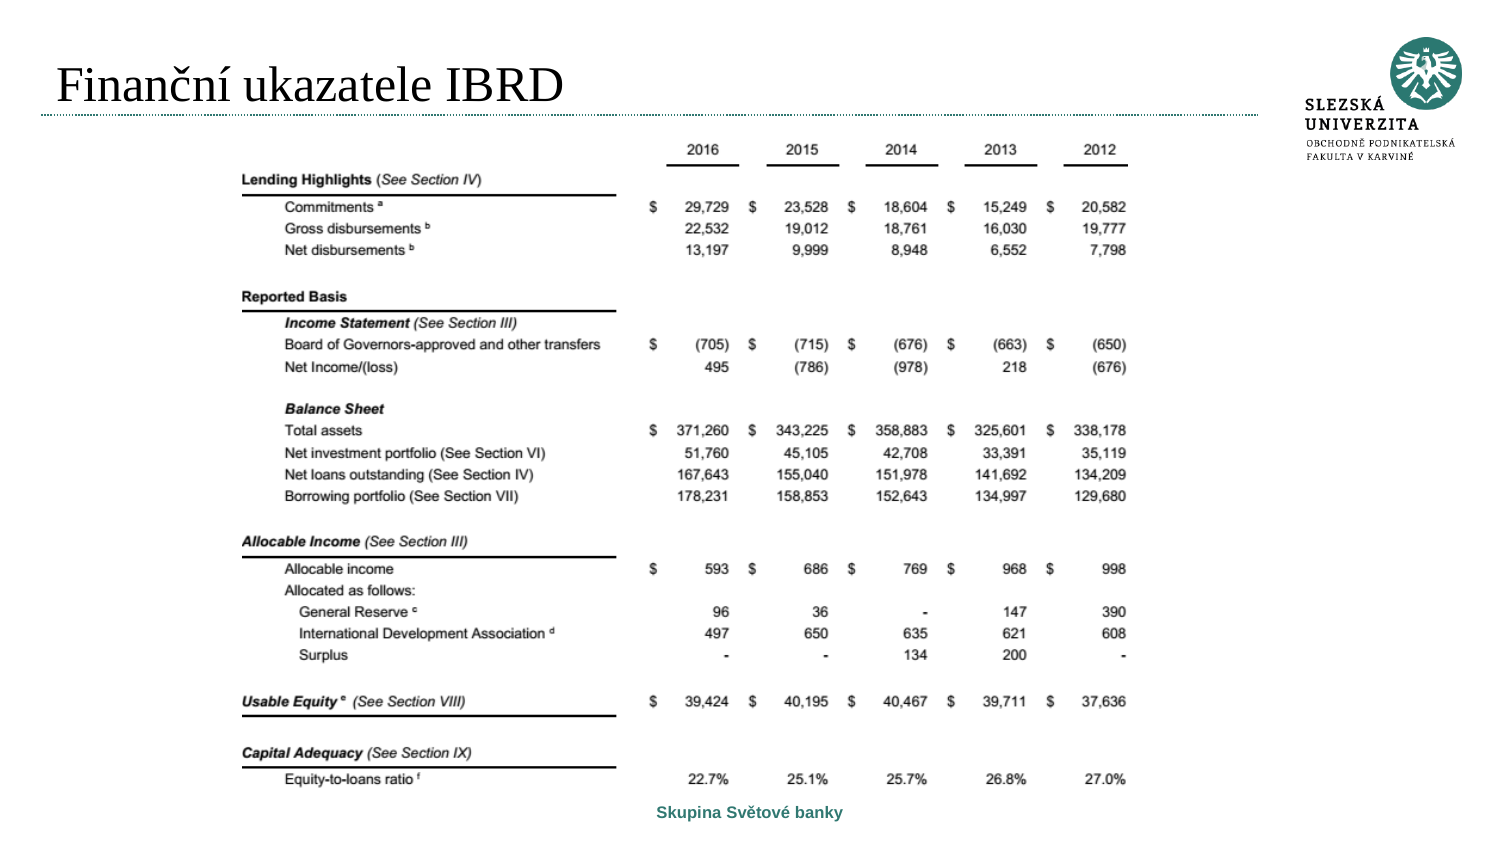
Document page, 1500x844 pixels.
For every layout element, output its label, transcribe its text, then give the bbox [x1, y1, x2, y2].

title Finanční ukazatele IBRD [41, 43, 1258, 116]
picture [1305, 37, 1462, 160]
picture [241, 138, 1129, 789]
